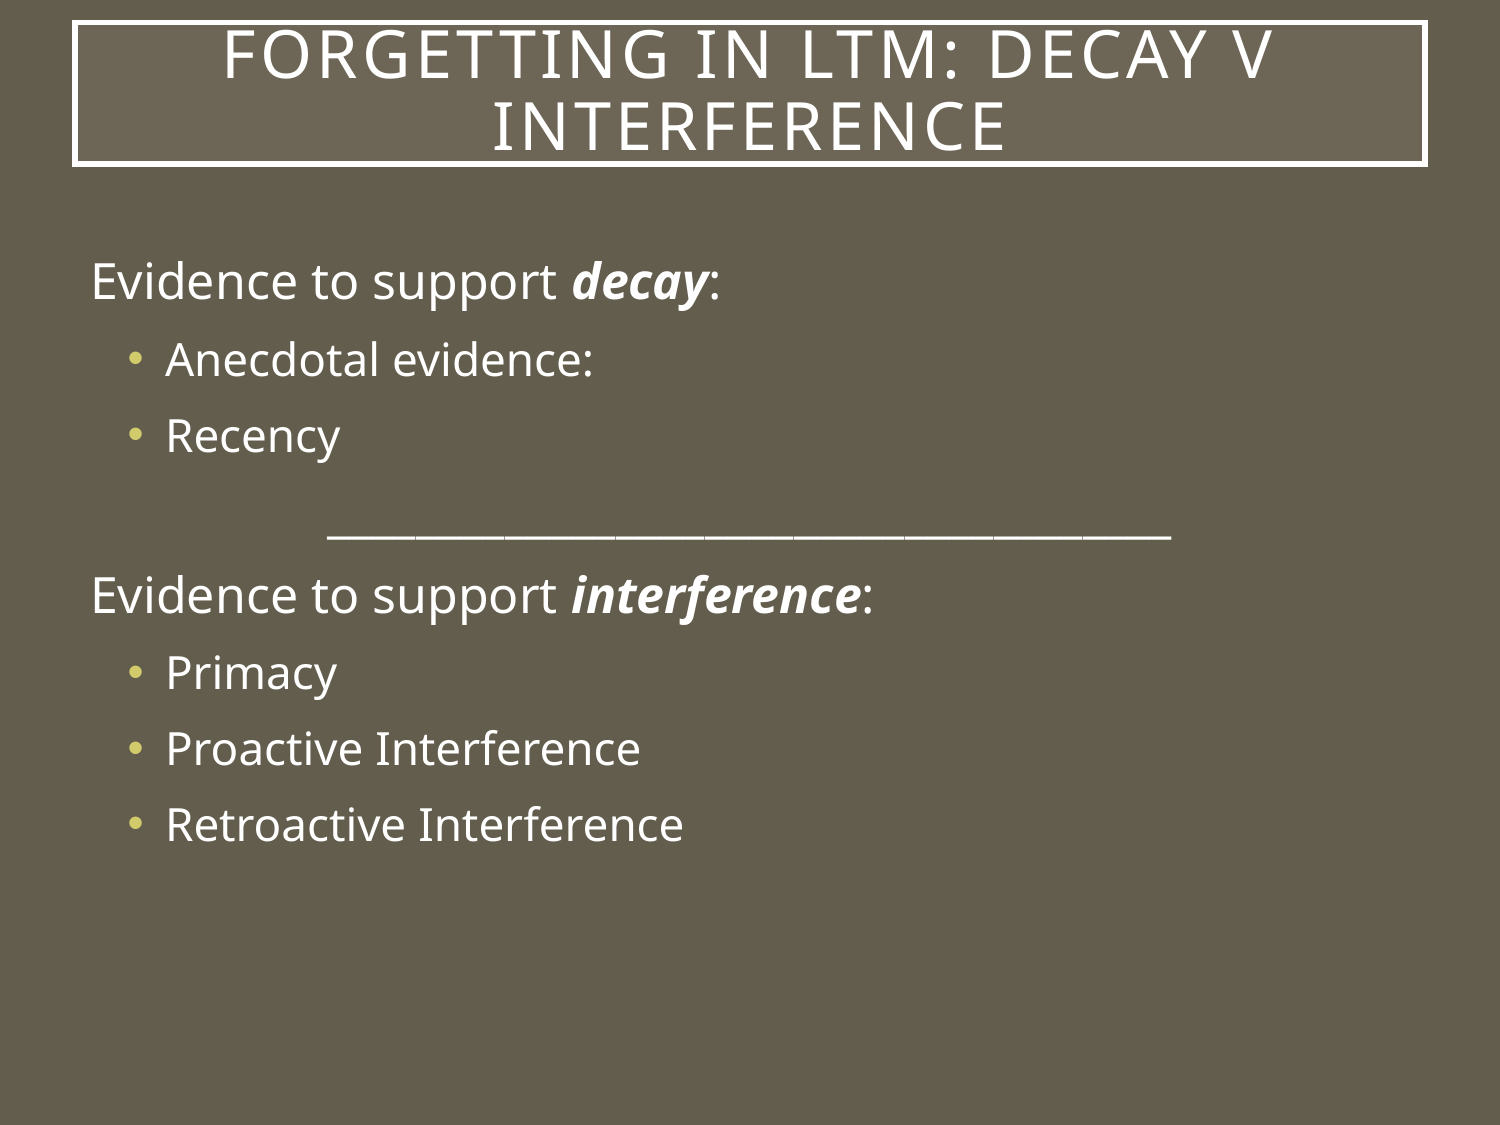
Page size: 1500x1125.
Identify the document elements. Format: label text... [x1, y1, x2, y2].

list Evidence to support decay: Anecdotal evidence: Recency ______________________________________ Evidence to support interference: Primacy Proactive Interference Retroactive Interference [75, 161, 1425, 1092]
title Forgetting in LTM: Decay v Interference [72, 20, 1428, 167]
